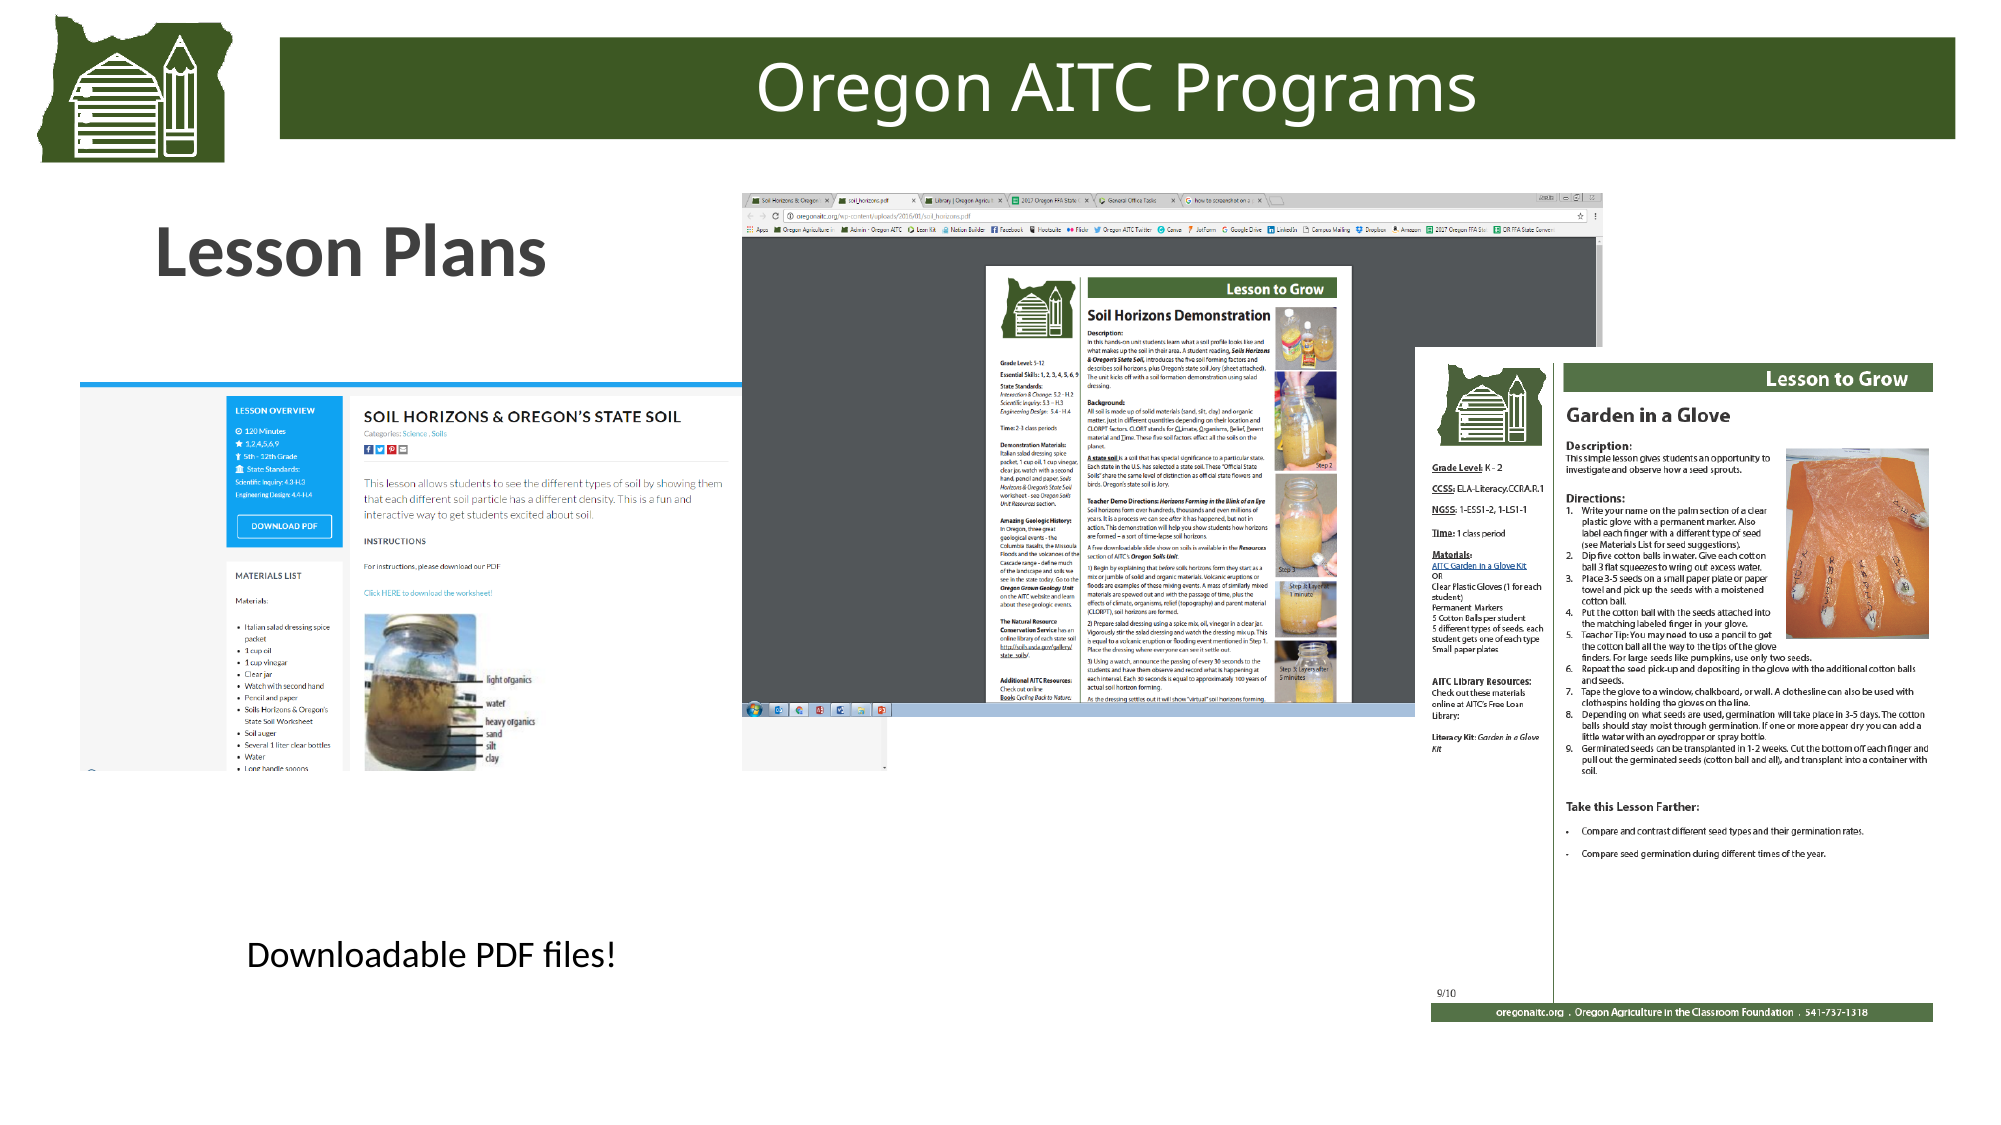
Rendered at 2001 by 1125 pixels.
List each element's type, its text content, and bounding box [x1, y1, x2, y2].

picture [36, 14, 233, 163]
text_box Lesson Plans [140, 193, 564, 299]
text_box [1415, 347, 1948, 1037]
list Oregon AITC Programs [614, 46, 1621, 130]
text_box Downloadable PDF files! [232, 922, 760, 982]
picture [79, 193, 1603, 771]
